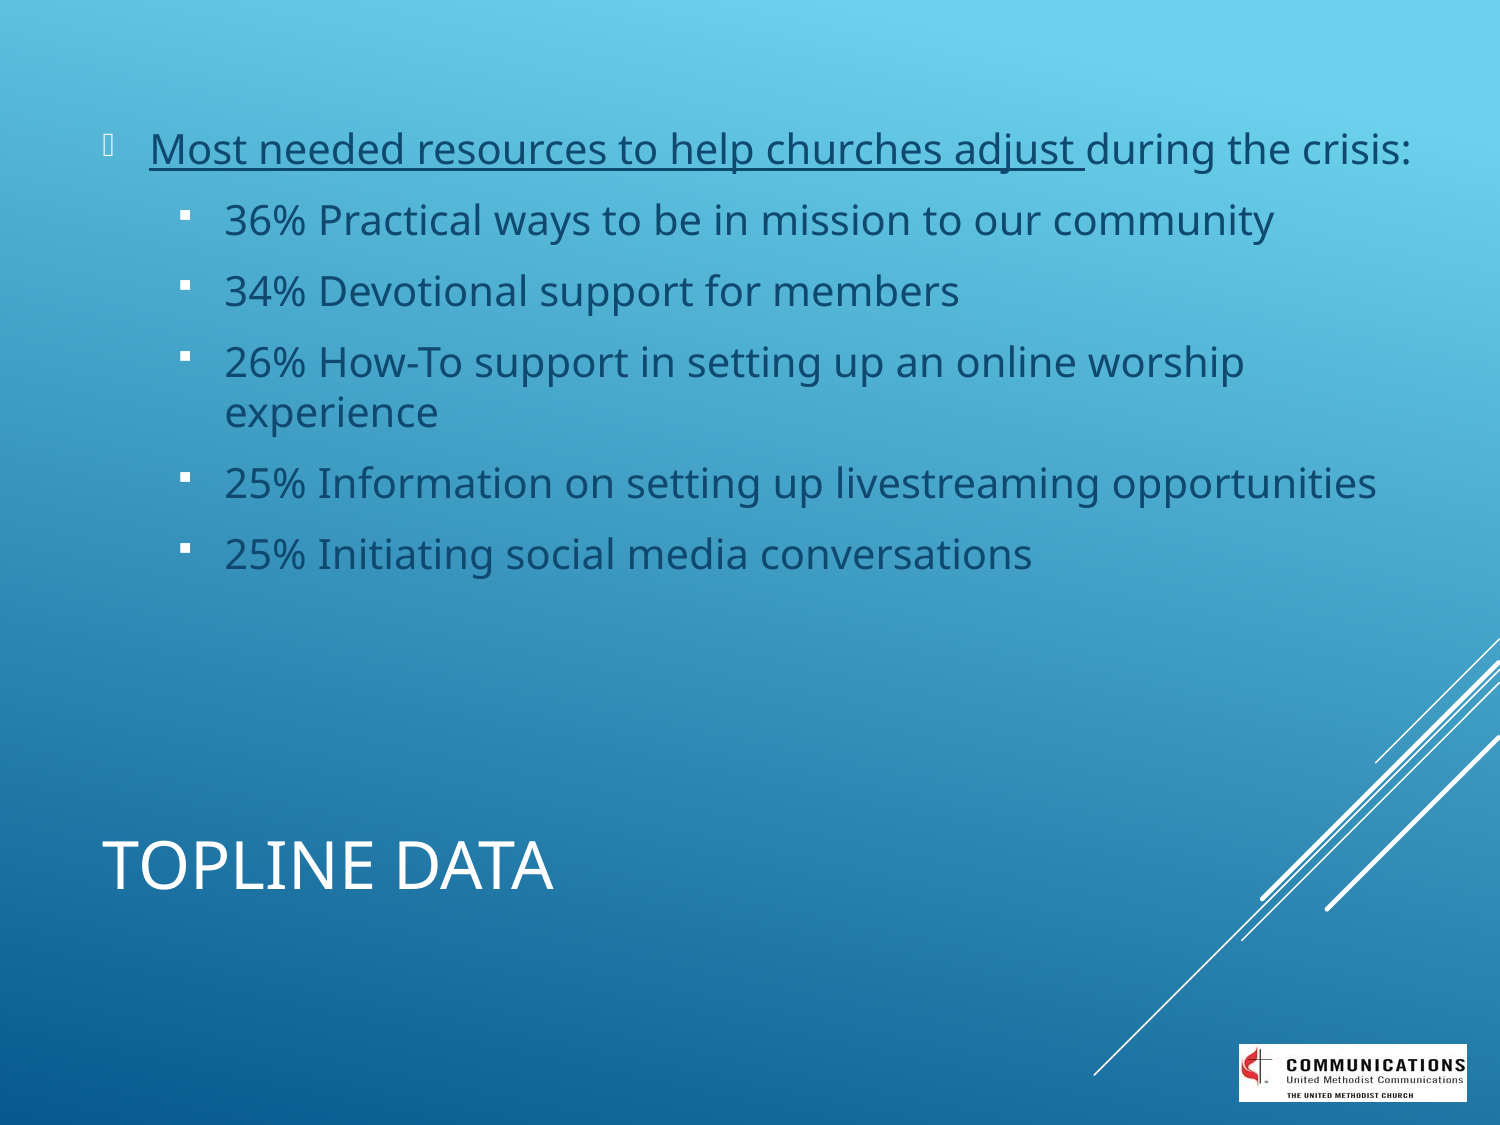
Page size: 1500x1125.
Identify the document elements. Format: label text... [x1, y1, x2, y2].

picture [1239, 1044, 1467, 1102]
list Most needed resources to help churches adjust during the crisis: 36% Practical ways to be in mission to our community 34% Devotional support for members 26% How-To support in setting up an online worship experience 25% Information on setting up livestreaming opportunities 25% Initiating social media conversations [87, 87, 1447, 706]
title Topline data [87, 737, 1163, 988]
